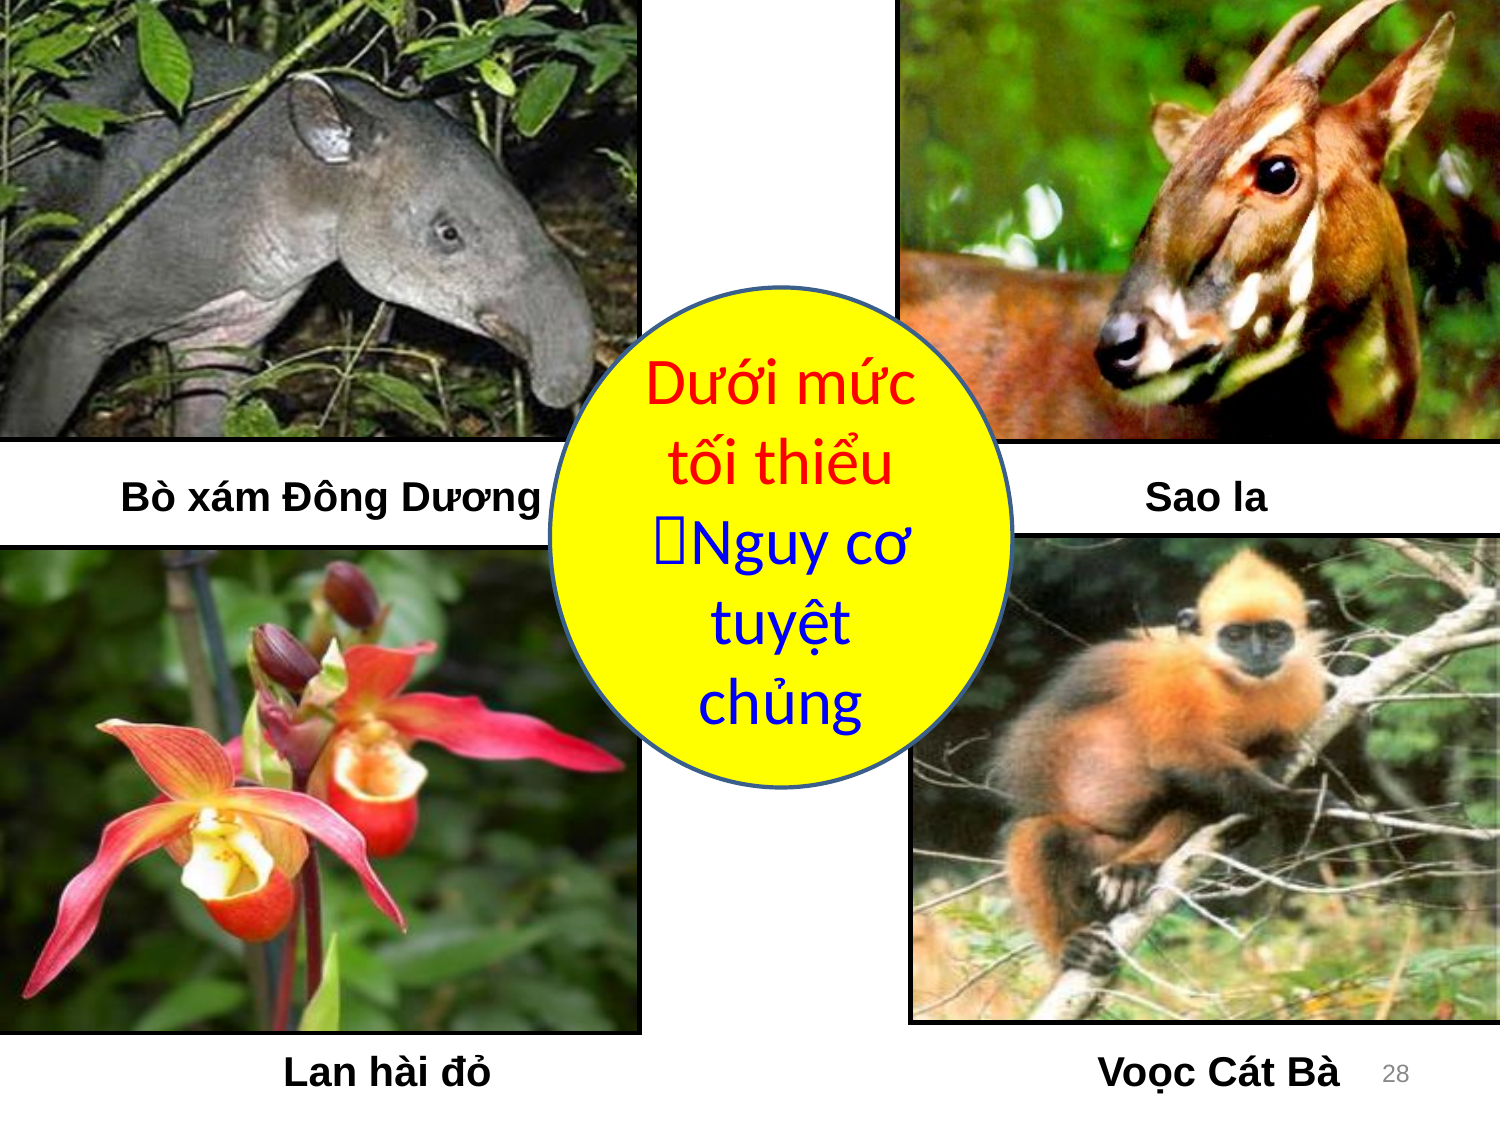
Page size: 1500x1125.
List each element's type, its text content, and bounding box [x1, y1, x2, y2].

picture [899, 0, 1500, 440]
text_box Voọc Cát Bà [912, 1037, 1500, 1103]
picture [0, 0, 638, 438]
text_box Sao la [1005, 462, 1500, 528]
text_box Lan hài đỏ [0, 1037, 775, 1103]
text_box Bò xám Đông Dương [12, 462, 558, 528]
picture [912, 537, 1500, 1021]
picture [0, 549, 638, 1031]
text_box Dưới mức tối thiểu Nguy cơ tuyệt chủng [547, 285, 1015, 790]
